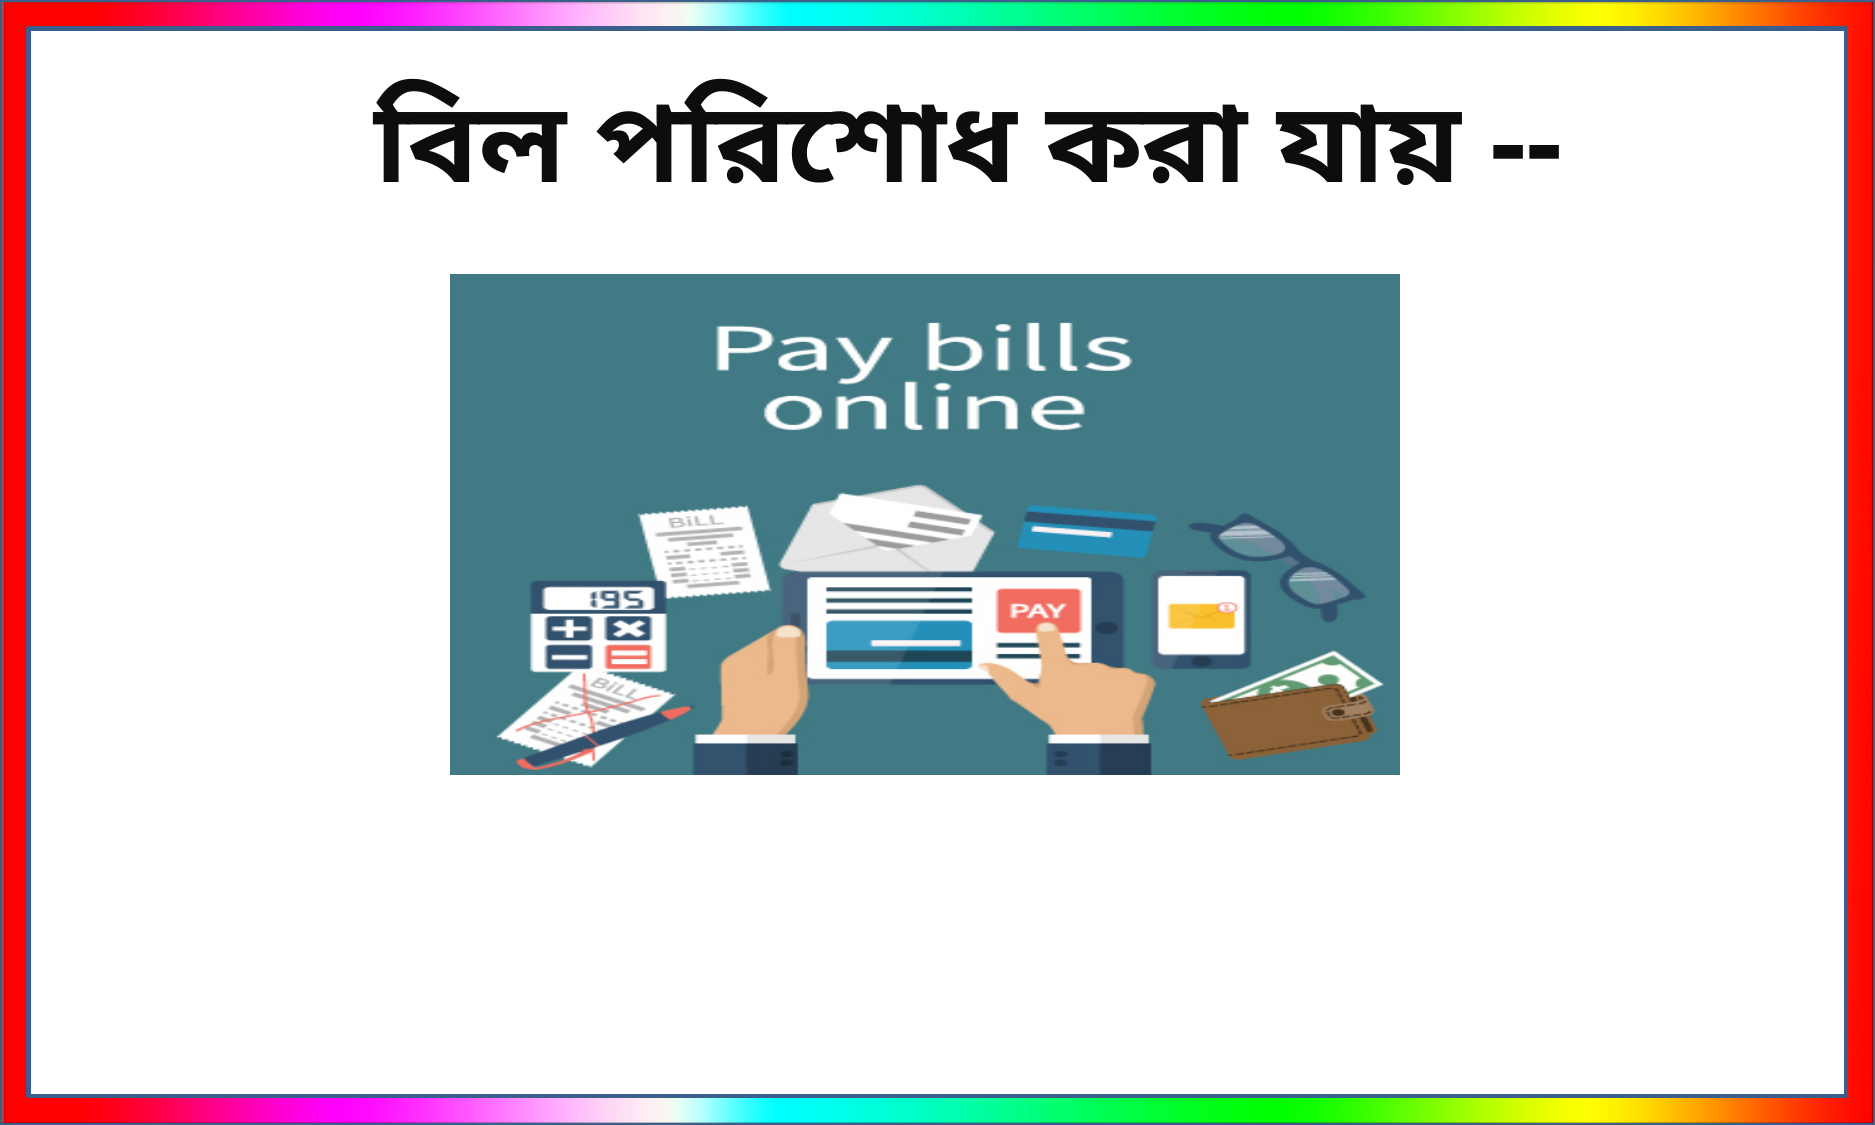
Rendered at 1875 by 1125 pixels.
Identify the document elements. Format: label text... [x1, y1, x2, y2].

picture [2, 2, 1873, 1123]
subtitle বিল পরিশোধ করা যায় -- [312, 62, 1625, 263]
